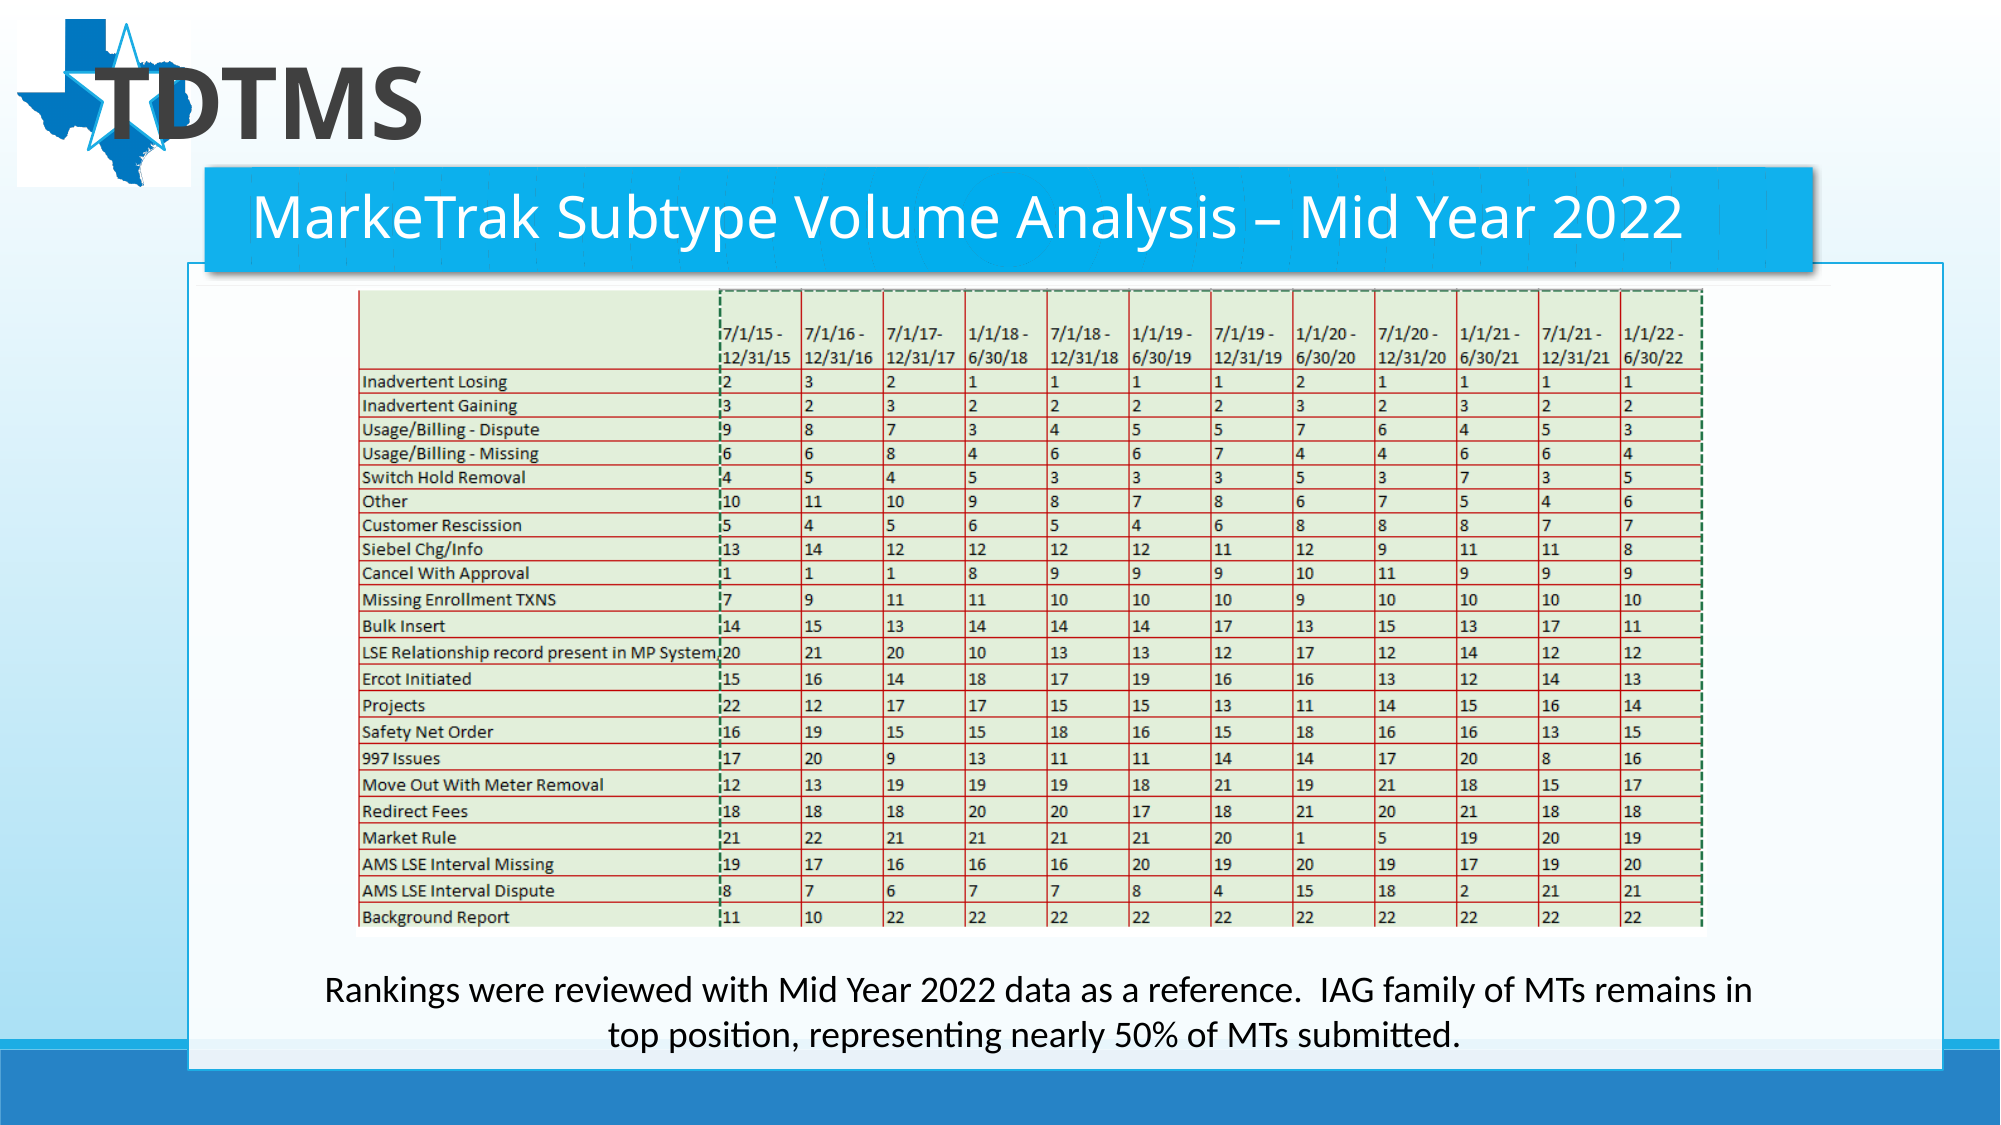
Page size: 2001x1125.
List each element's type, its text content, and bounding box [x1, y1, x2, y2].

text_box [187, 166, 1944, 1071]
title TDTMS [199, 24, 1802, 164]
picture [356, 287, 1708, 938]
picture [16, 19, 192, 188]
